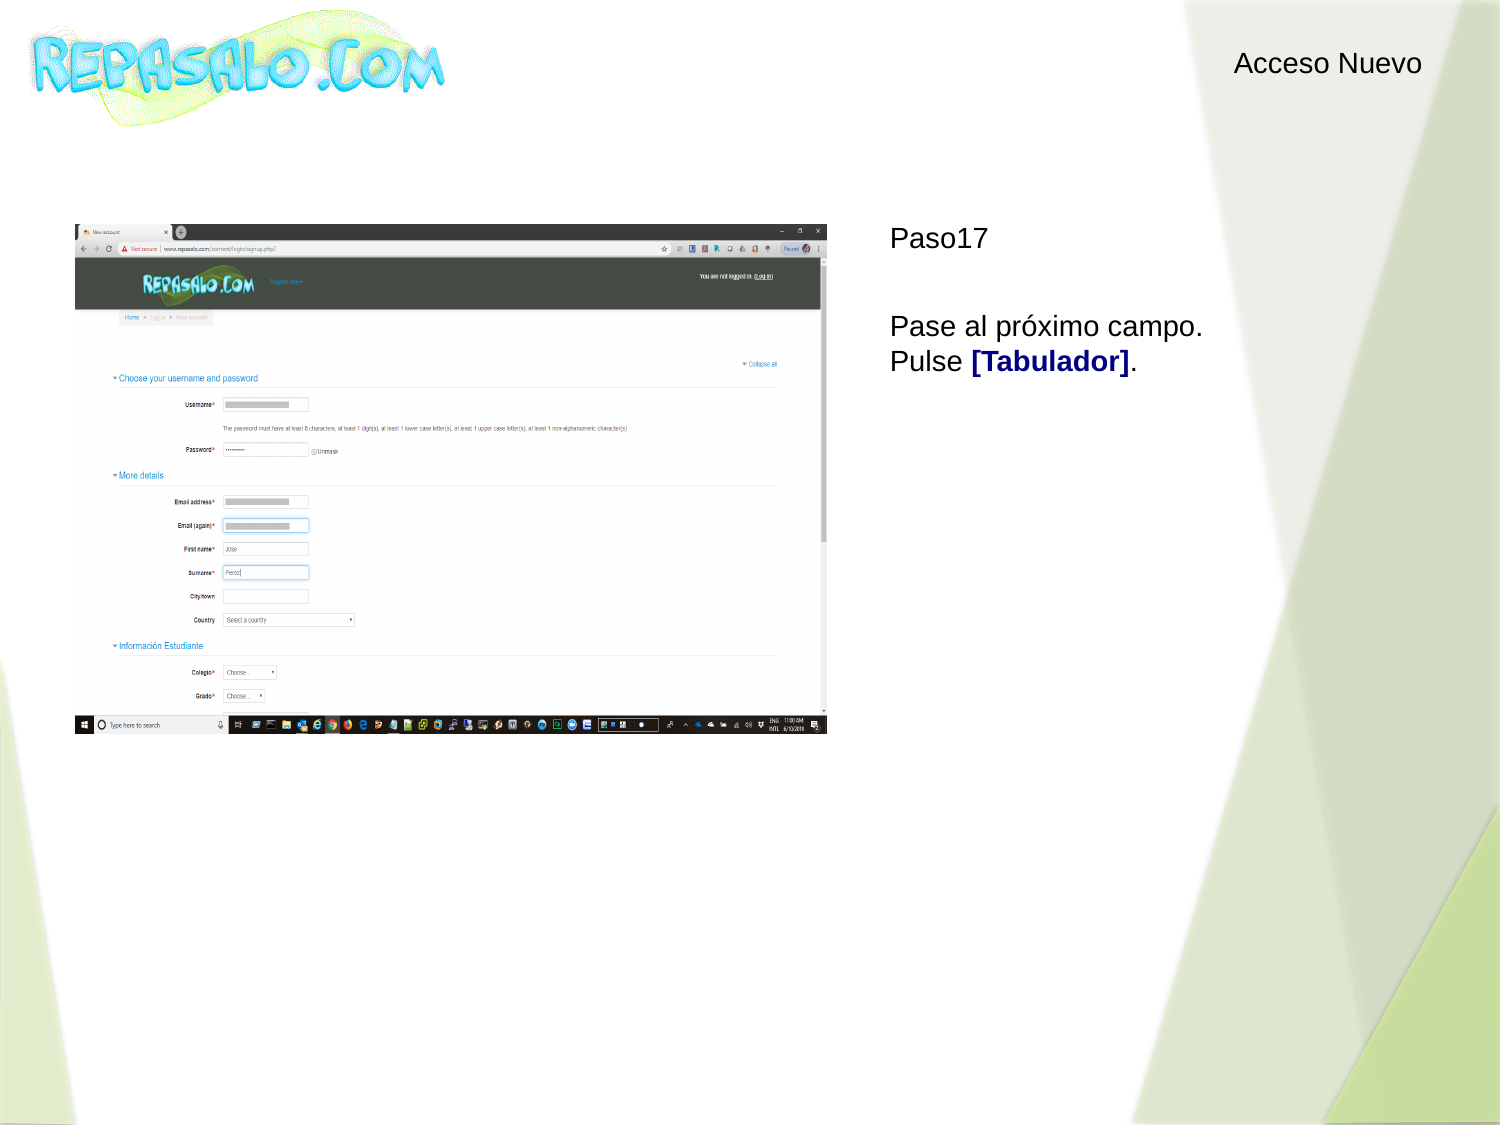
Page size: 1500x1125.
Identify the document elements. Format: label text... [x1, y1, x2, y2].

picture [24, 7, 450, 133]
picture [74, 224, 828, 735]
text_box Pase al próximo campo. Pulse [Tabulador]. [875, 299, 1431, 1013]
text_box Paso17 [875, 212, 1425, 263]
text_box Acceso Nuevo [412, 37, 1438, 88]
